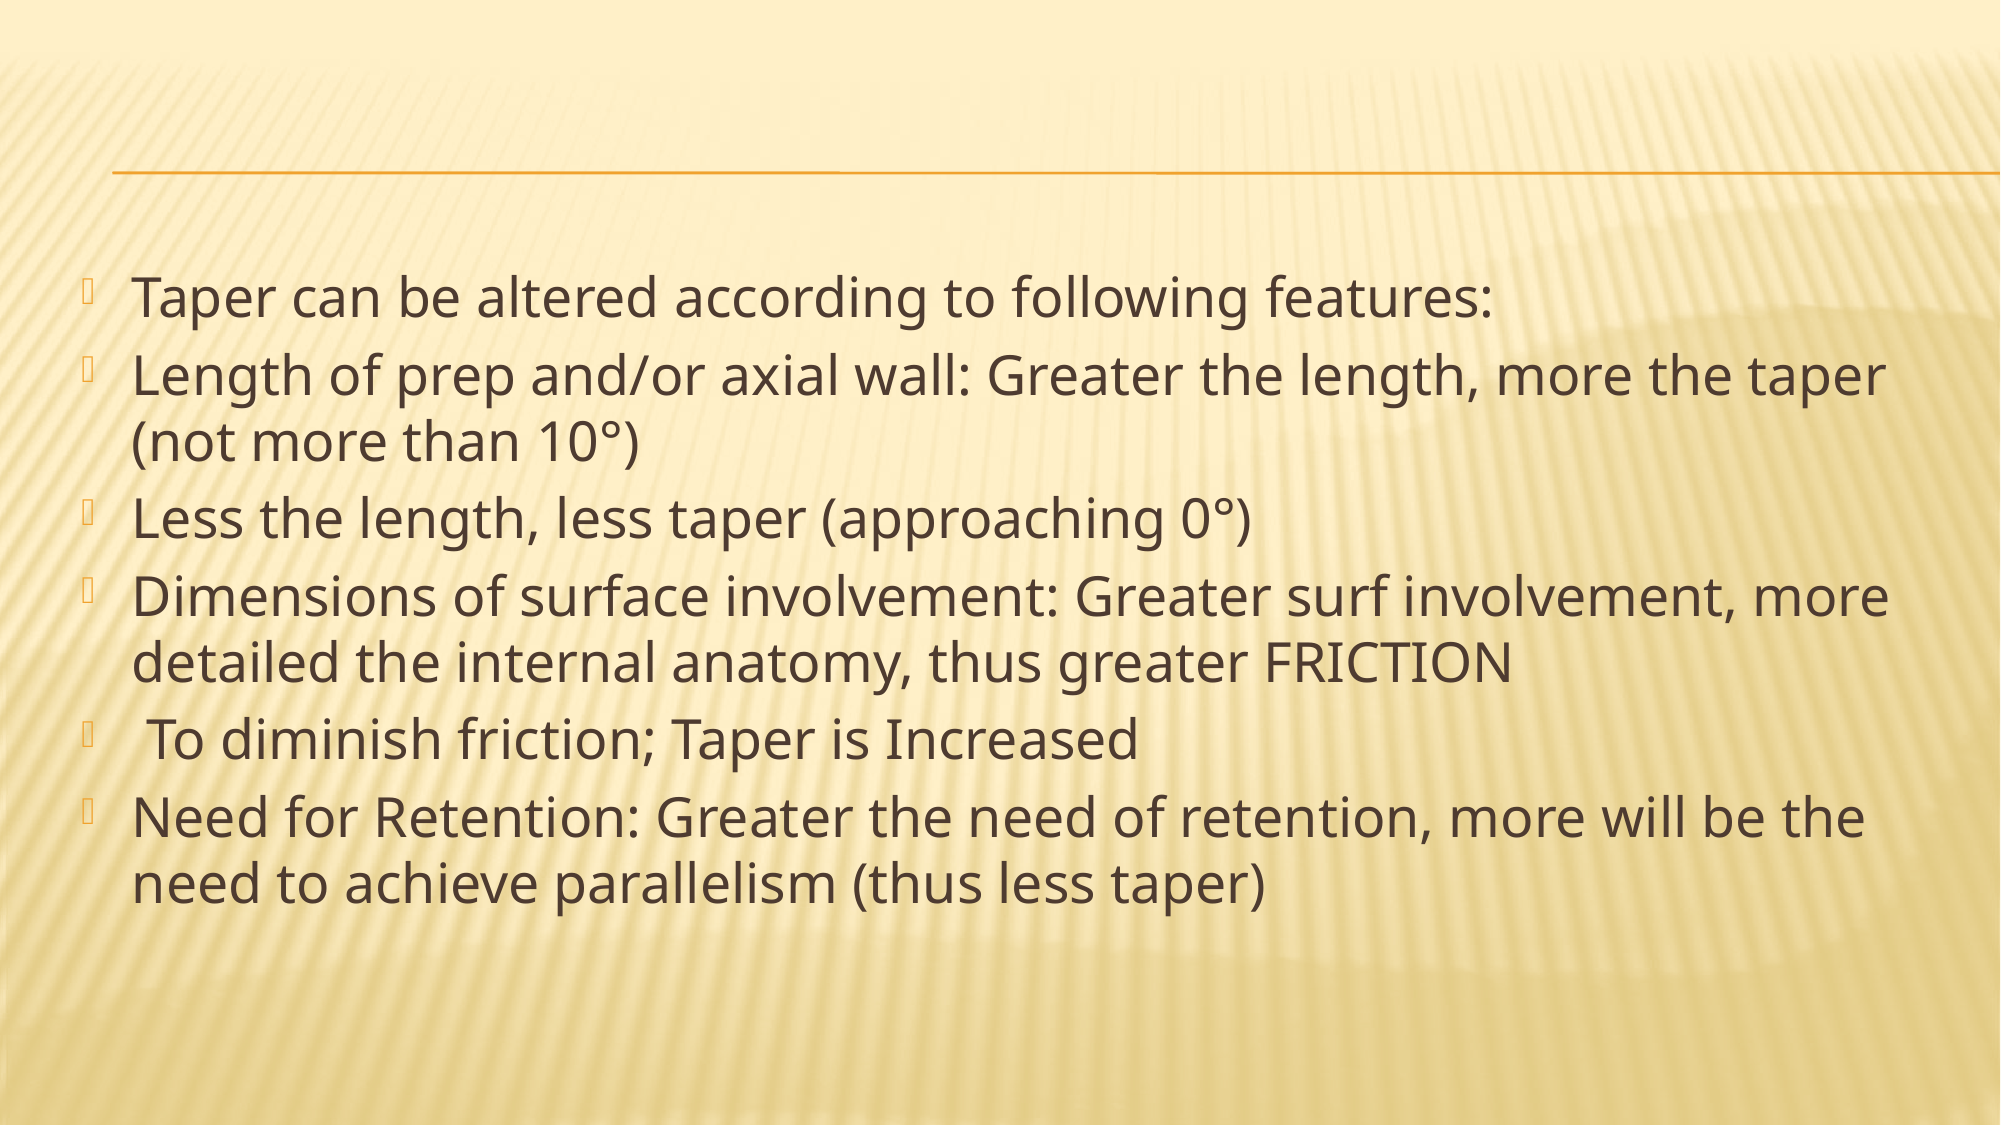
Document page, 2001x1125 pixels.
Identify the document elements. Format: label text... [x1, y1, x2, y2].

list Taper can be altered according to following features: Length of prep and/or axial wall: Greater the length, more the taper (not more than 10°) Less the length, less taper (approaching 0°) Dimensions of surface involvement: Greater surf involvement, more detailed the internal anatomy, thus greater FRICTION To diminish friction; Taper is Increased Need for Retention: Greater the need of retention, more will be the need to achieve parallelism (thus less taper) [66, 254, 1967, 998]
